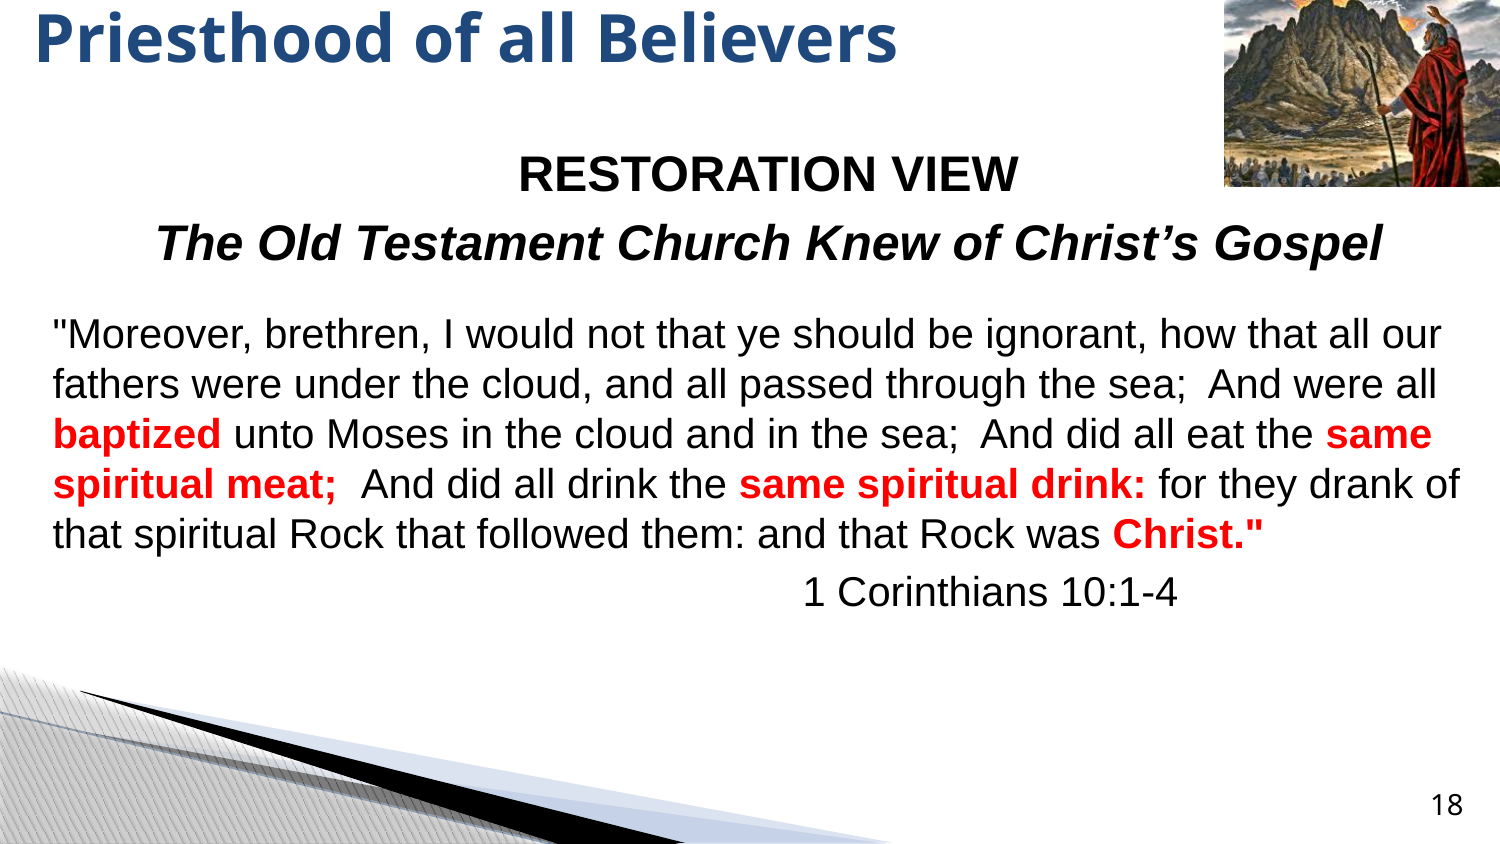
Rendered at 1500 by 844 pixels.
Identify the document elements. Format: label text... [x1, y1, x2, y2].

list RESTORATION VIEW The Old Testament Church Knew of Christ’s Gospel "Moreover, brethren, I would not that ye should be ignorant, how that all our fathers were under the cloud, and all passed through the sea; And were all baptized unto Moses in the cloud and in the sea; And did all eat the same spiritual meat; And did all drink the same spiritual drink: for they drank of that spiritual Rock that followed them: and that Rock was Christ." 1 Corinthians 10:1-4 [37, 134, 1500, 754]
picture [183, 754, 558, 844]
slide_number 18 [1387, 771, 1479, 834]
picture [1224, 0, 1500, 188]
picture [279, 755, 291, 759]
picture [320, 768, 338, 774]
picture [342, 775, 360, 781]
title Priesthood of all Believers [0, 0, 1224, 100]
picture [298, 761, 316, 767]
